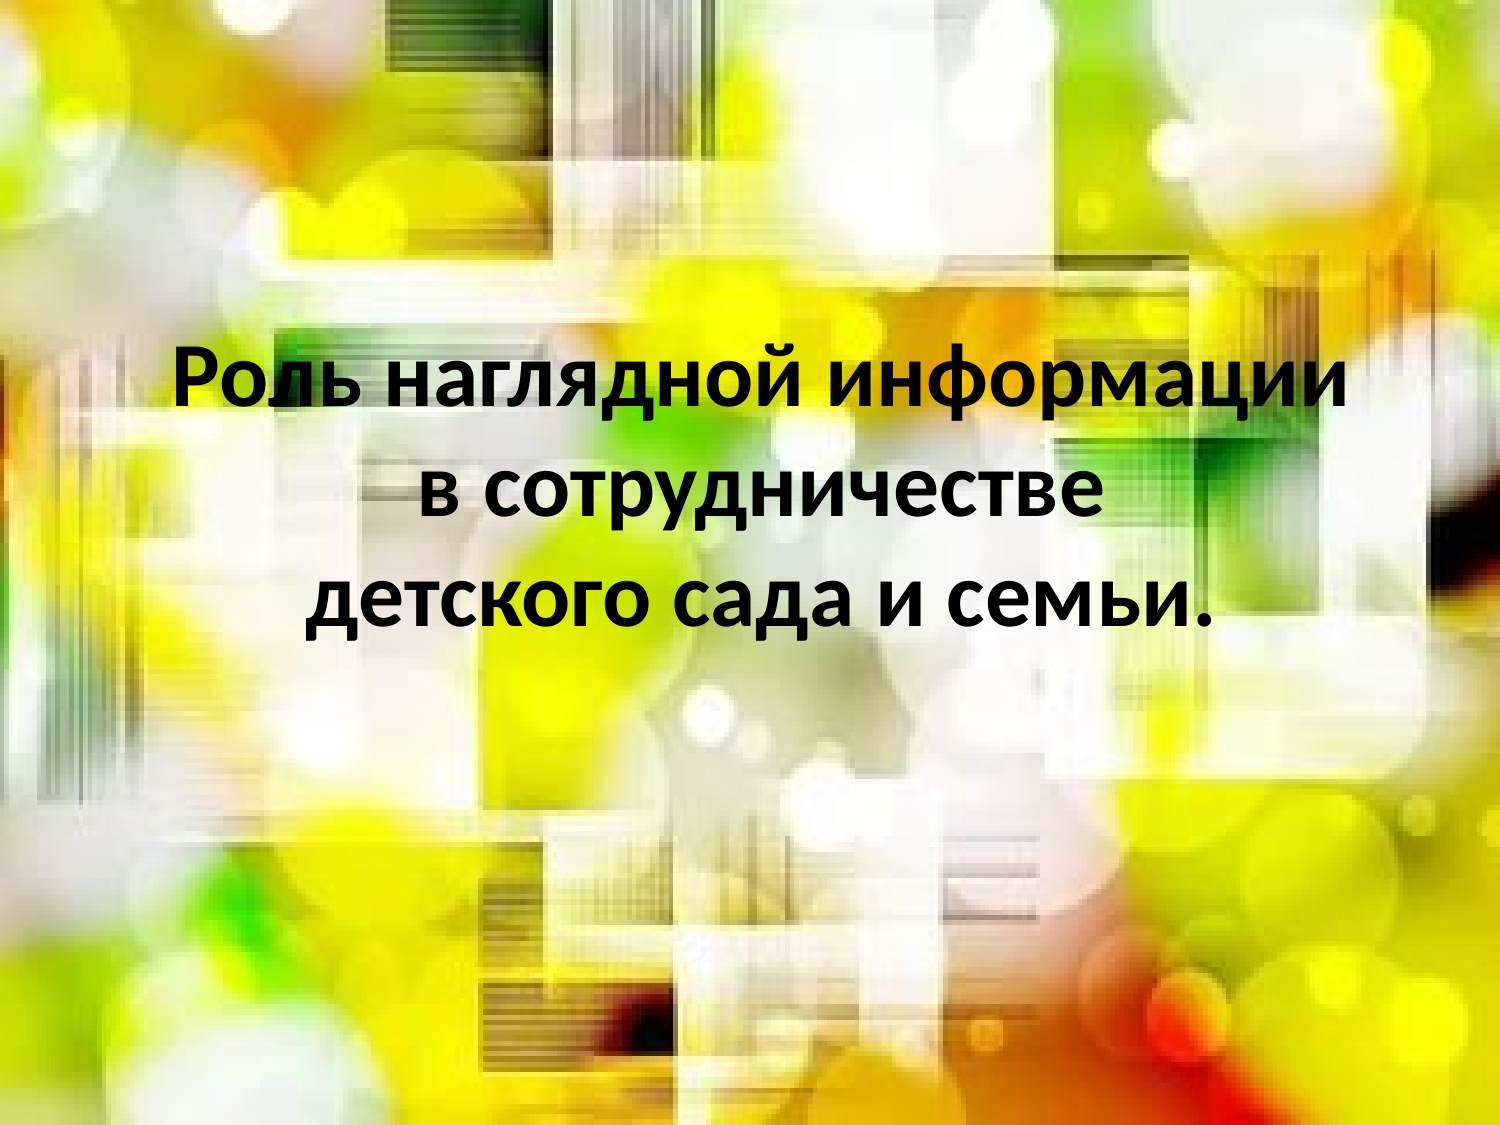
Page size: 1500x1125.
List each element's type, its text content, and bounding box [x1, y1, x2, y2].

title Роль наглядной информации в сотрудничестве детского сада и семьи. [53, 231, 1471, 728]
picture [0, 0, 1500, 1125]
